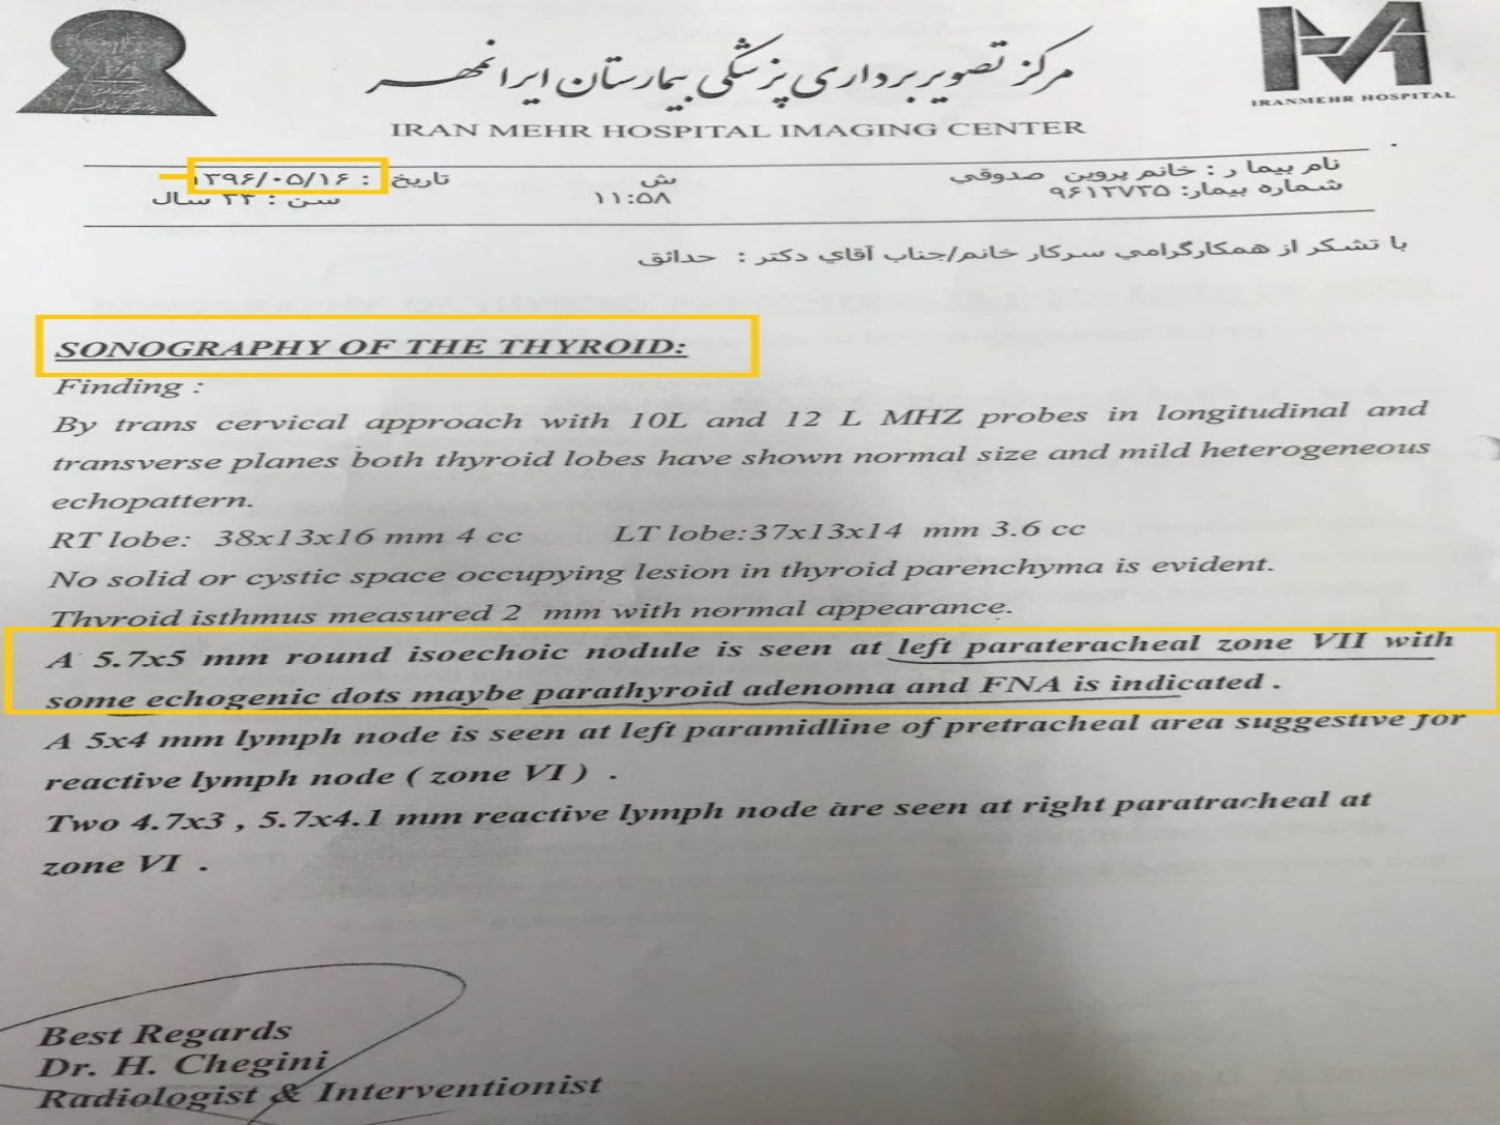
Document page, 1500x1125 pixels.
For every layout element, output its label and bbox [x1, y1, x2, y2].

list [0, 0, 1500, 1125]
